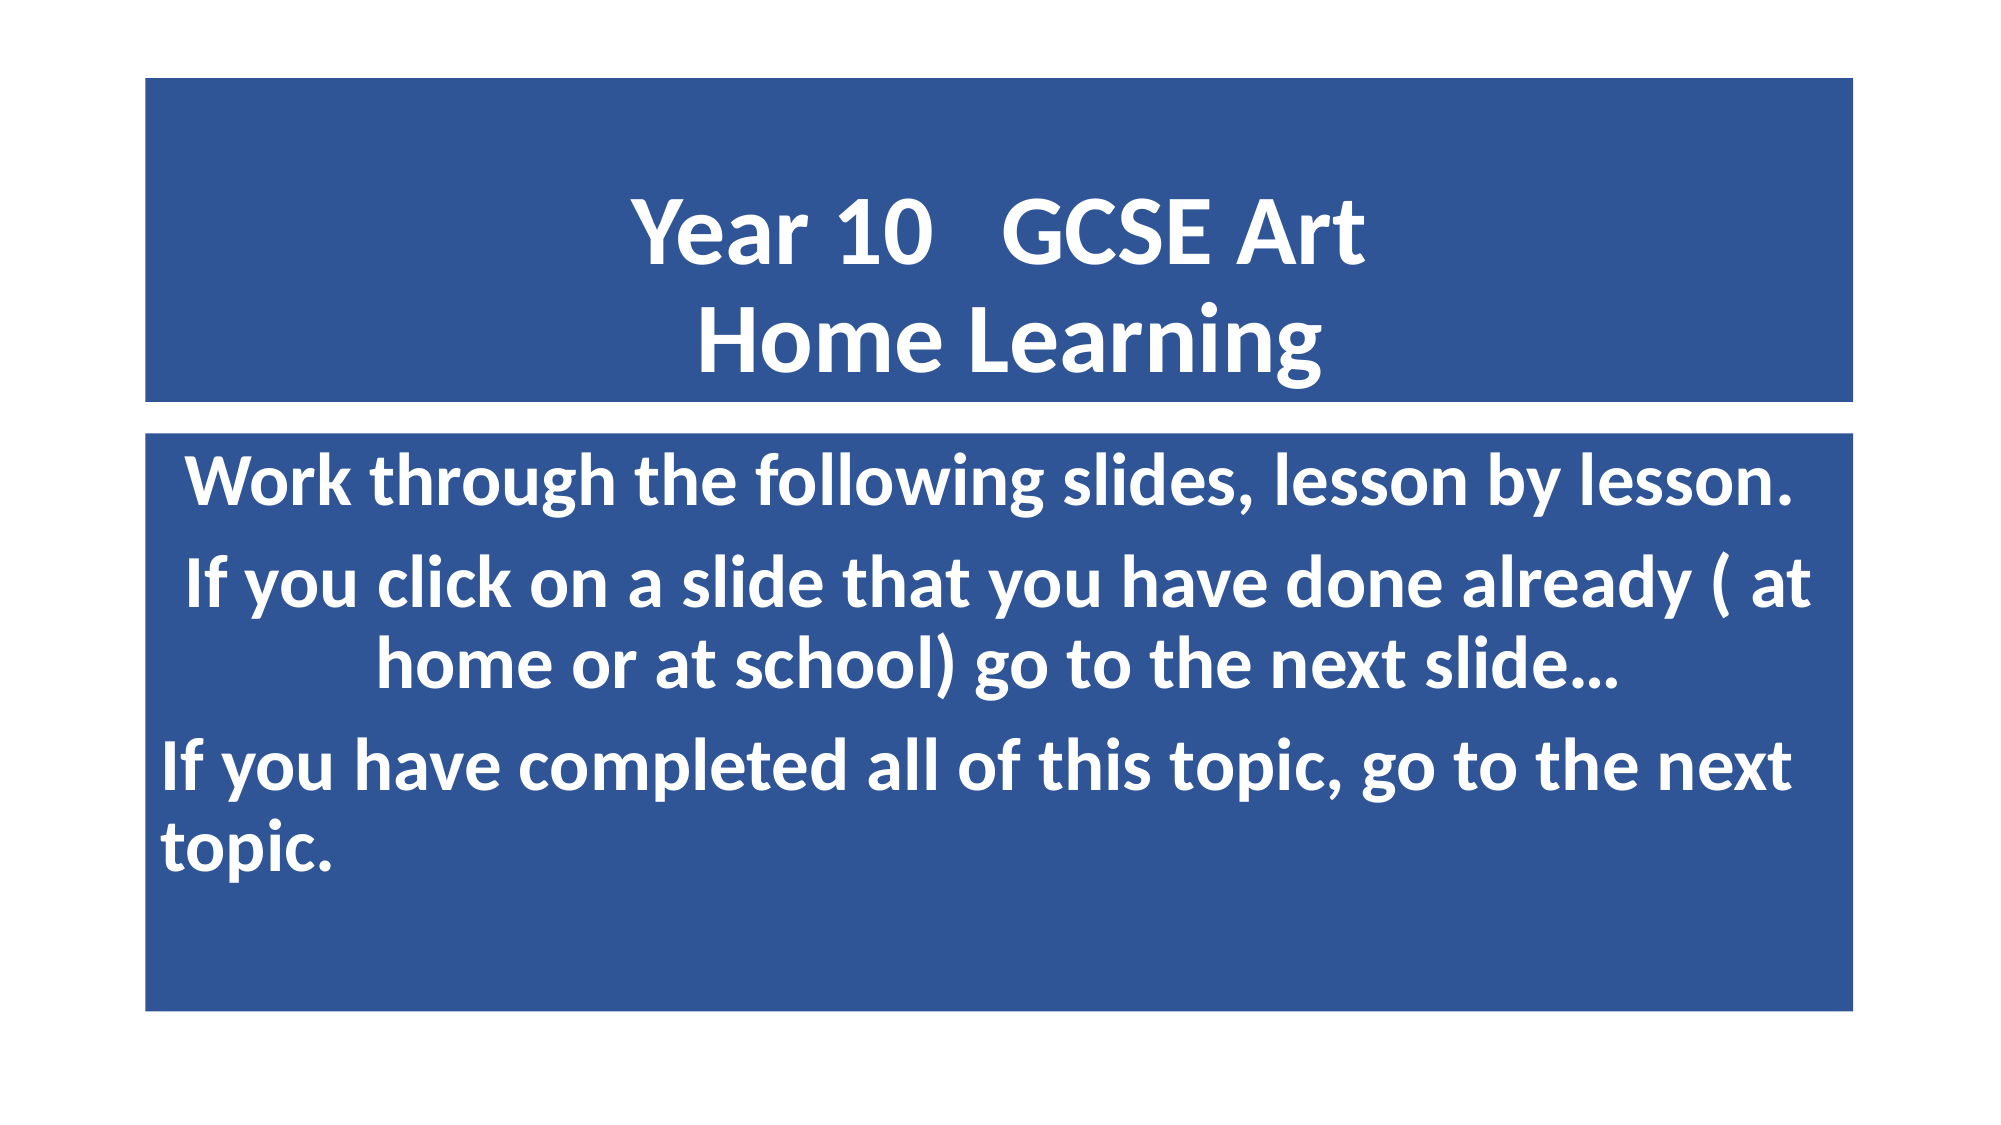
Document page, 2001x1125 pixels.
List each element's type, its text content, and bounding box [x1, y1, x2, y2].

title Year 10 GCSE Art Home Learning [145, 78, 1854, 402]
subtitle Work through the following slides, lesson by lesson. If you click on a slide that you have done already ( at home or at school) go to the next slide… If you have completed all of this topic, go to the next topic. [145, 433, 1854, 1012]
